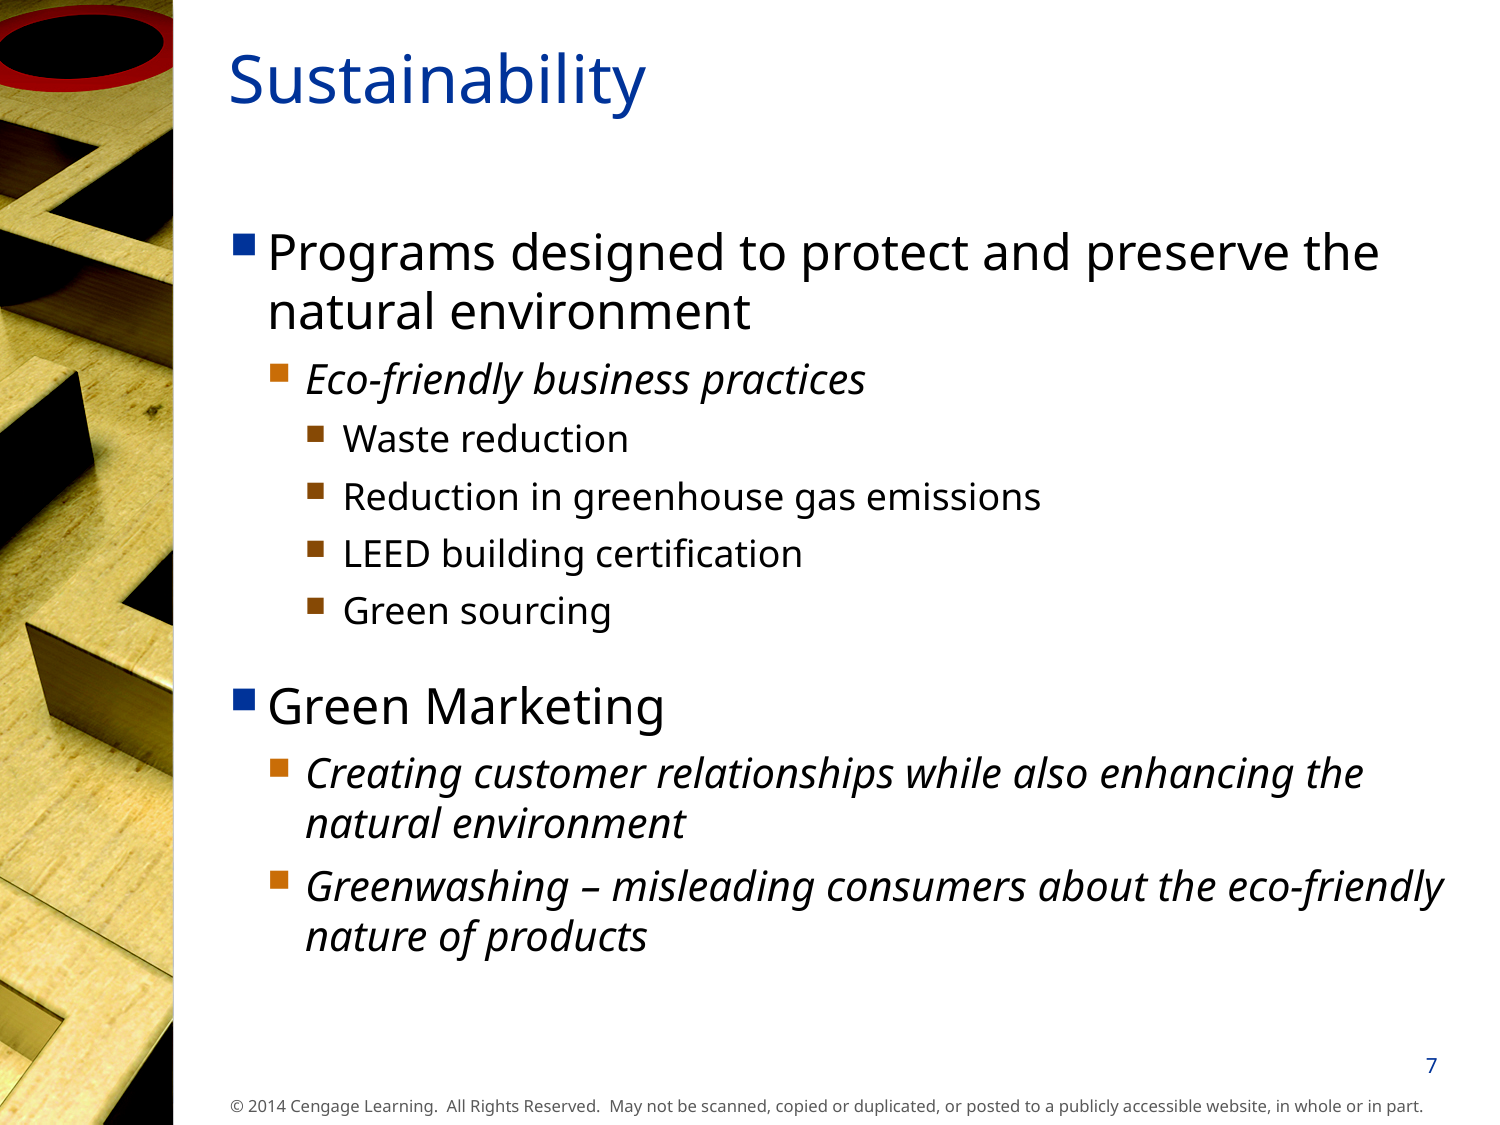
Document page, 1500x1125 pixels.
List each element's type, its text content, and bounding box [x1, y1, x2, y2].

list Programs designed to protect and preserve the natural environment Eco-friendly business practices Waste reduction Reduction in greenhouse gas emissions LEED building certification Green sourcing Green Marketing Creating customer relationships while also enhancing the natural environment Greenwashing – misleading consumers about the eco-friendly nature of products [215, 212, 1478, 1037]
slide_number 7 [1386, 1037, 1478, 1097]
picture [0, 0, 174, 1125]
title Sustainability [213, 29, 1454, 213]
